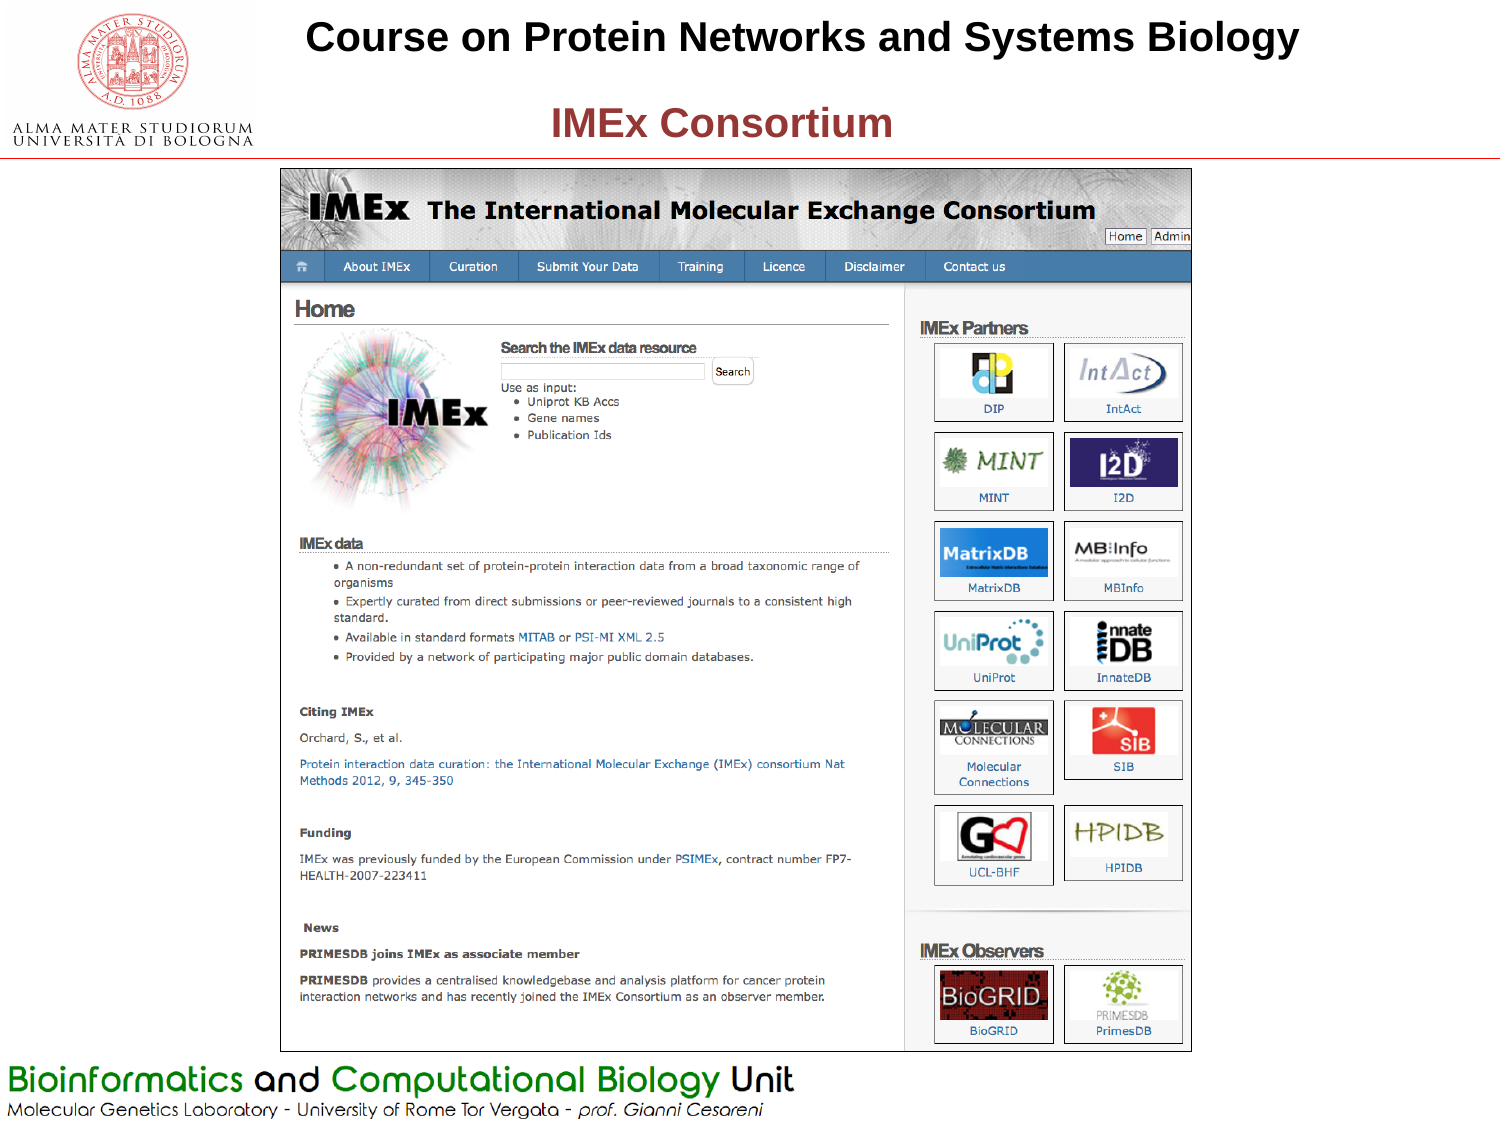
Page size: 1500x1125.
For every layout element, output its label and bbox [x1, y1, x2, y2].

picture [280, 168, 1192, 1052]
text_box [0, 2, 1500, 159]
picture [4, 1060, 801, 1122]
